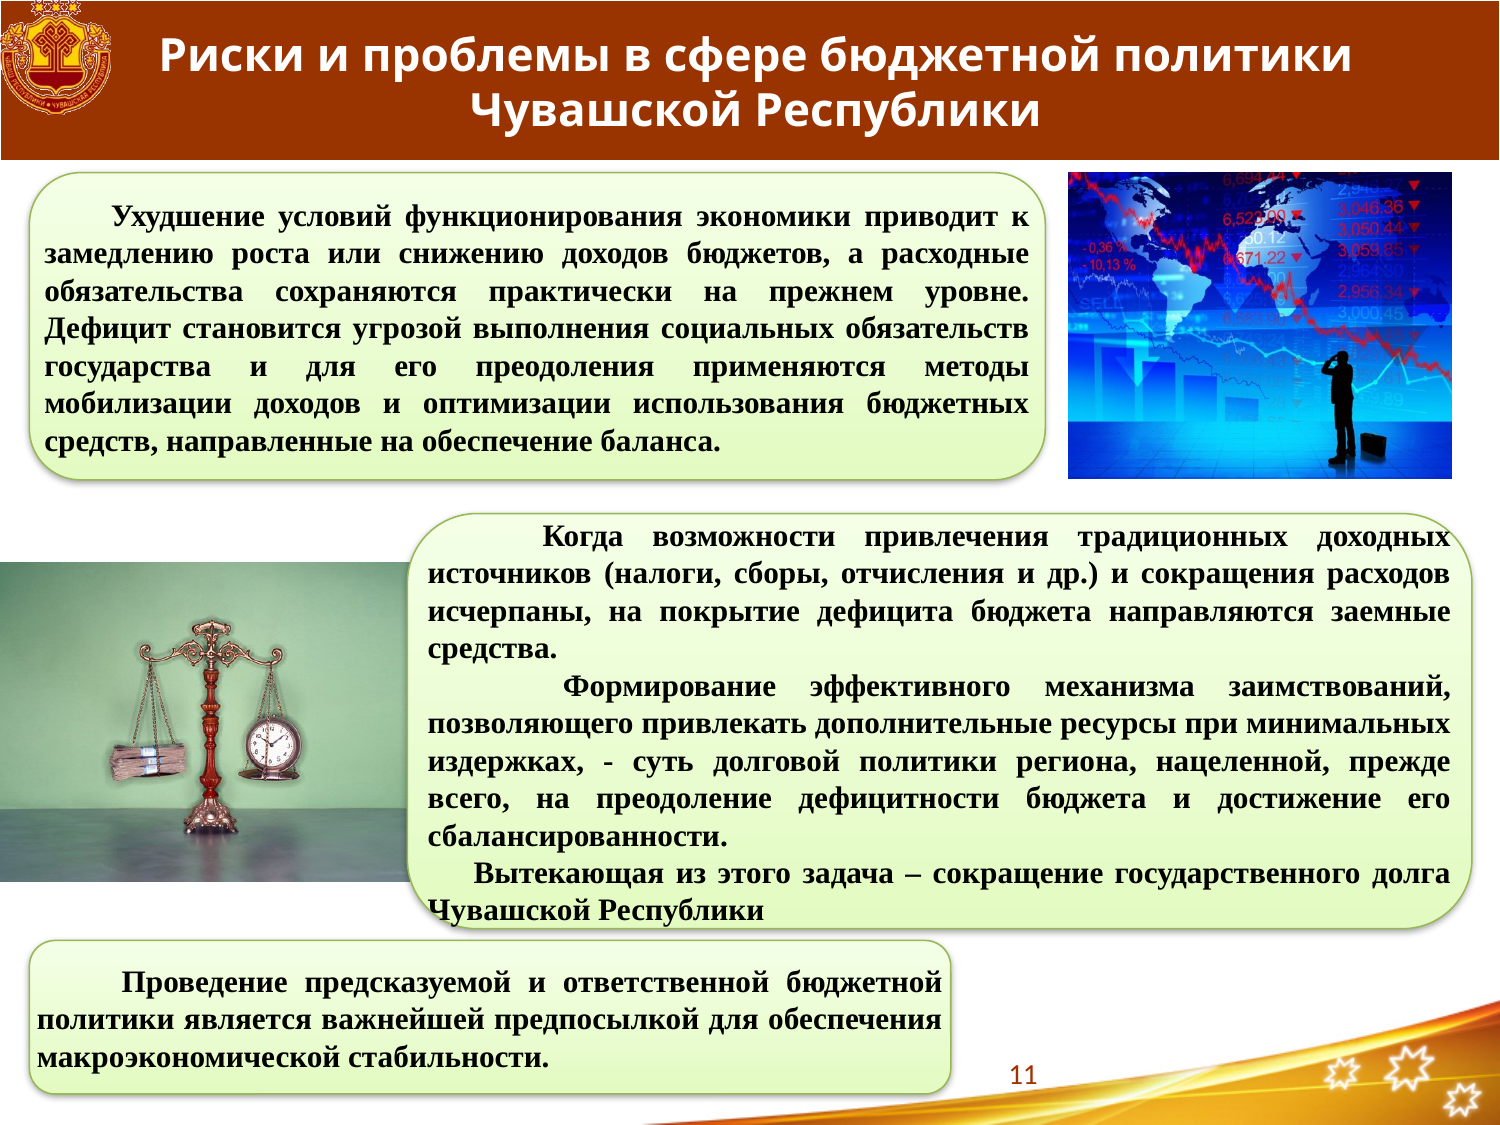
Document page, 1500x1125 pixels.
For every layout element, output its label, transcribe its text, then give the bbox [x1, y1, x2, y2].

text_box Когда возможности привлечения традиционных доходных источников (налоги, сборы, отчисления и др.) и сокращения расходов исчерпаны, на покрытие дефицита бюджета направляются заемные средства. Формирование эффективного механизма заимствований, позволяющего привлекать дополнительные ресурсы при минимальных издержках, - суть долговой политики региона, нацеленной, прежде всего, на преодоление дефицитности бюджета и достижение его сбалансированности. Вытекающая из этого задача – сокращение государственного долга Чувашской Республики [410, 512, 1473, 930]
slide_number 11 [879, 1042, 1053, 1103]
text_box Ухудшение условий функционирования экономики приводит к замедлению роста или снижению доходов бюджетов, а расходные обязательства сохраняются практически на прежнем уровне. Дефицит становится угрозой выполнения социальных обязательств государства и для его преодоления применяются методы мобилизации доходов и оптимизации использования бюджетных средств, направленные на обеспечение баланса. [28, 171, 1047, 481]
picture [0, 0, 111, 115]
title Риски и проблемы в сфере бюджетной политики Чувашской Республики [123, 0, 1389, 162]
picture [0, 162, 1500, 1125]
text_box Проведение предсказуемой и ответственной бюджетной политики является важнейшей предпосылкой для обеспечения макроэкономической стабильности. [28, 939, 952, 1095]
